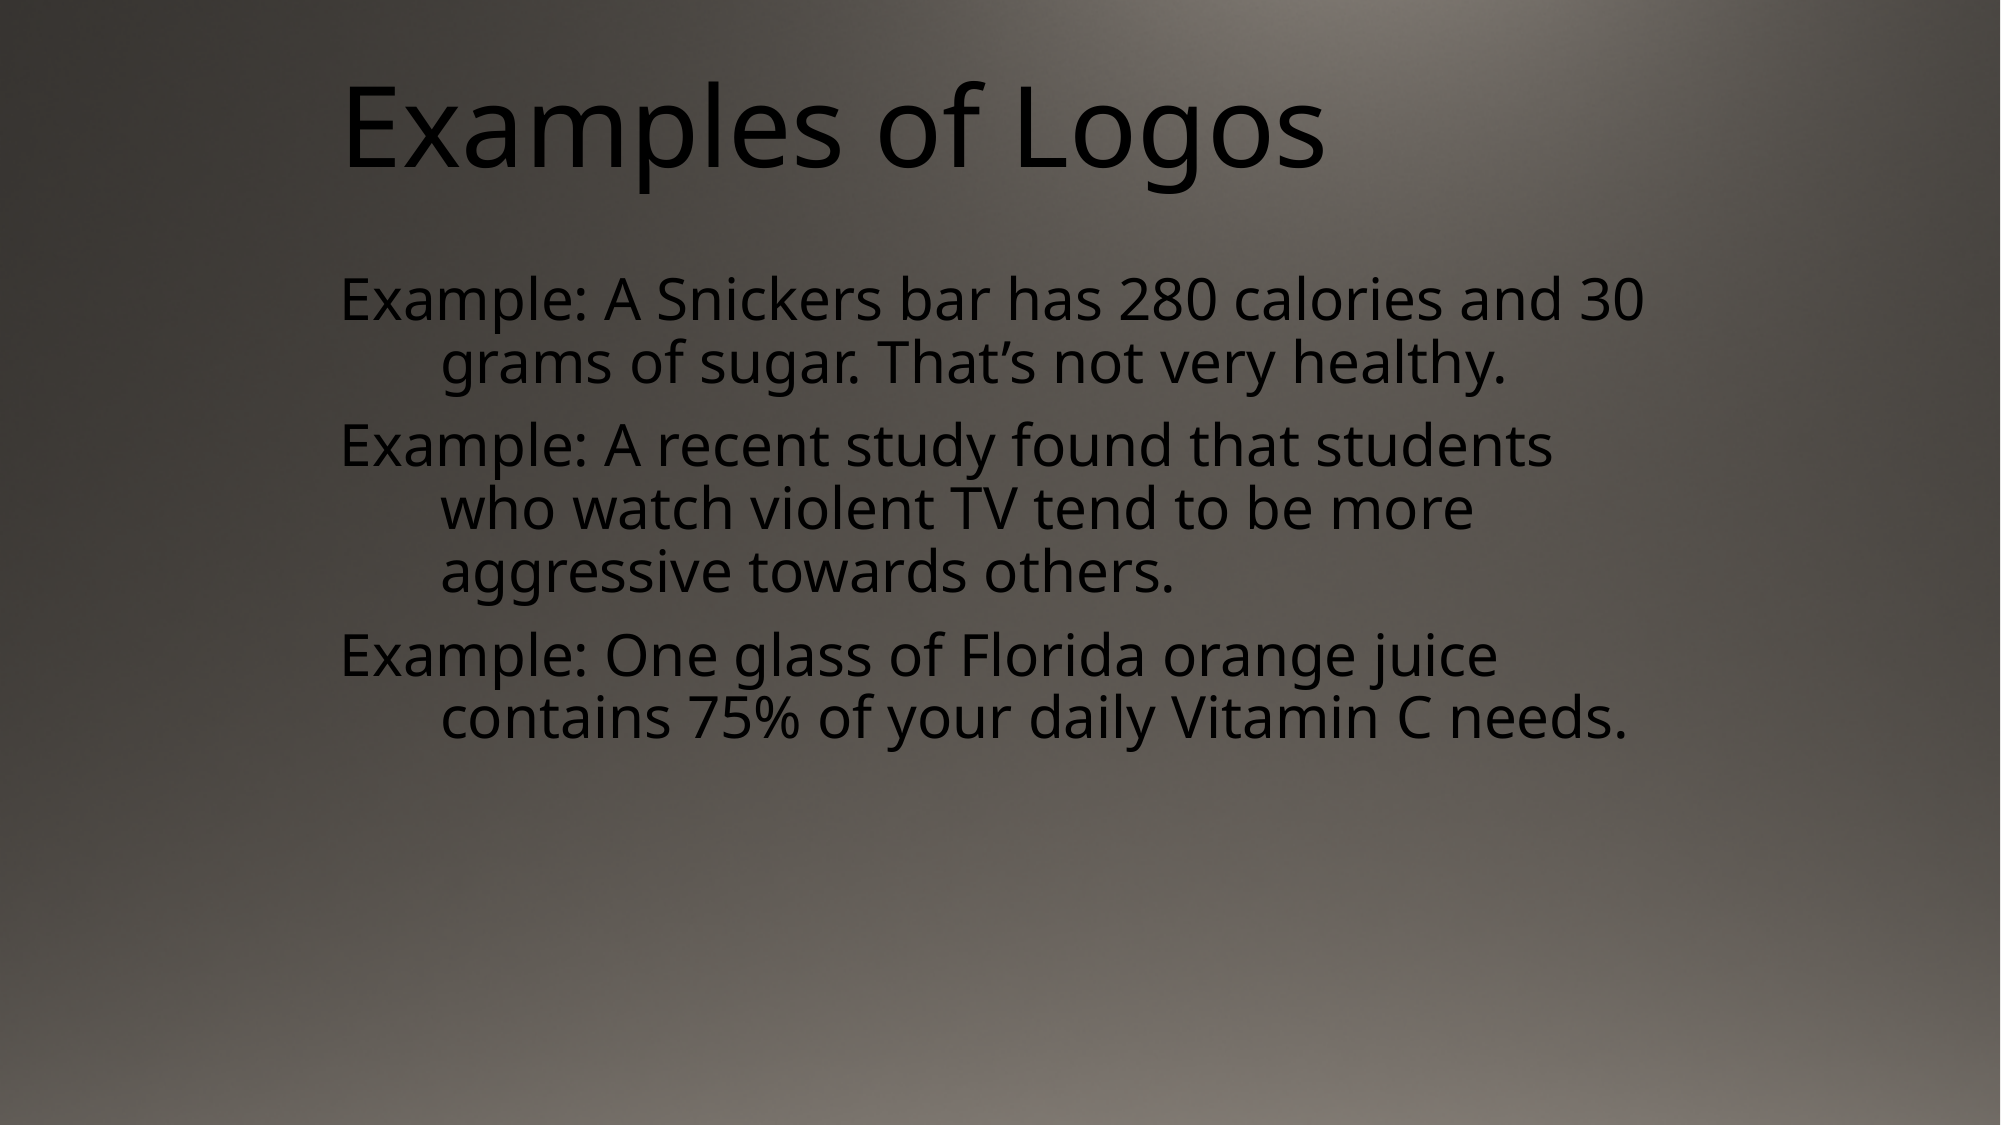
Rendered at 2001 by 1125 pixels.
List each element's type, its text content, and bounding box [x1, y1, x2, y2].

title Examples of Logos [324, 0, 1675, 262]
list Example: A Snickers bar has 280 calories and 30 grams of sugar. That’s not very healthy. Example: A recent study found that students who watch violent TV tend to be more aggressive towards others. Example: One glass of Florida orange juice contains 75% of your daily Vitamin C needs. [324, 262, 1675, 1005]
picture [0, 0, 2001, 1125]
